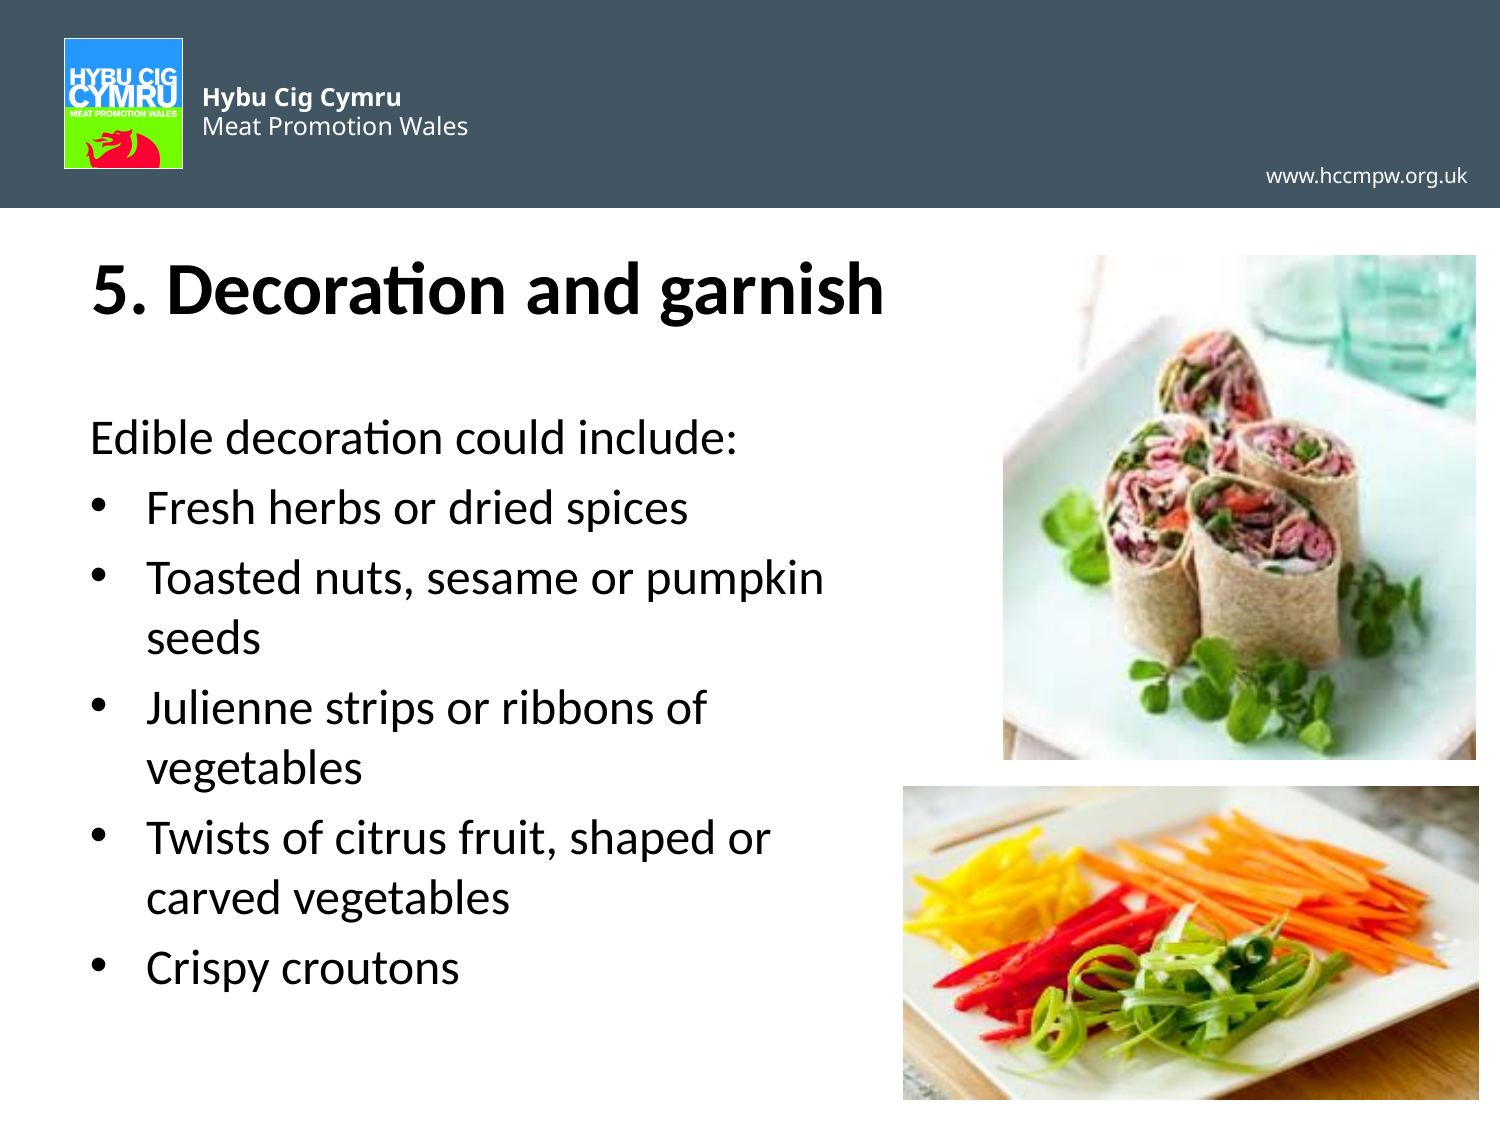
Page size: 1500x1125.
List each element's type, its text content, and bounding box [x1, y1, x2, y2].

picture [65, 39, 182, 168]
title 5. Decoration and garnish [76, 231, 1427, 338]
list Edible decoration could include: Fresh herbs or dried spices Toasted nuts, sesame or pumpkin seeds Julienne strips or ribbons of vegetables Twists of citrus fruit, shaped or carved vegetables Crispy croutons [75, 397, 904, 1041]
picture [1003, 255, 1476, 760]
picture [902, 786, 1479, 1100]
